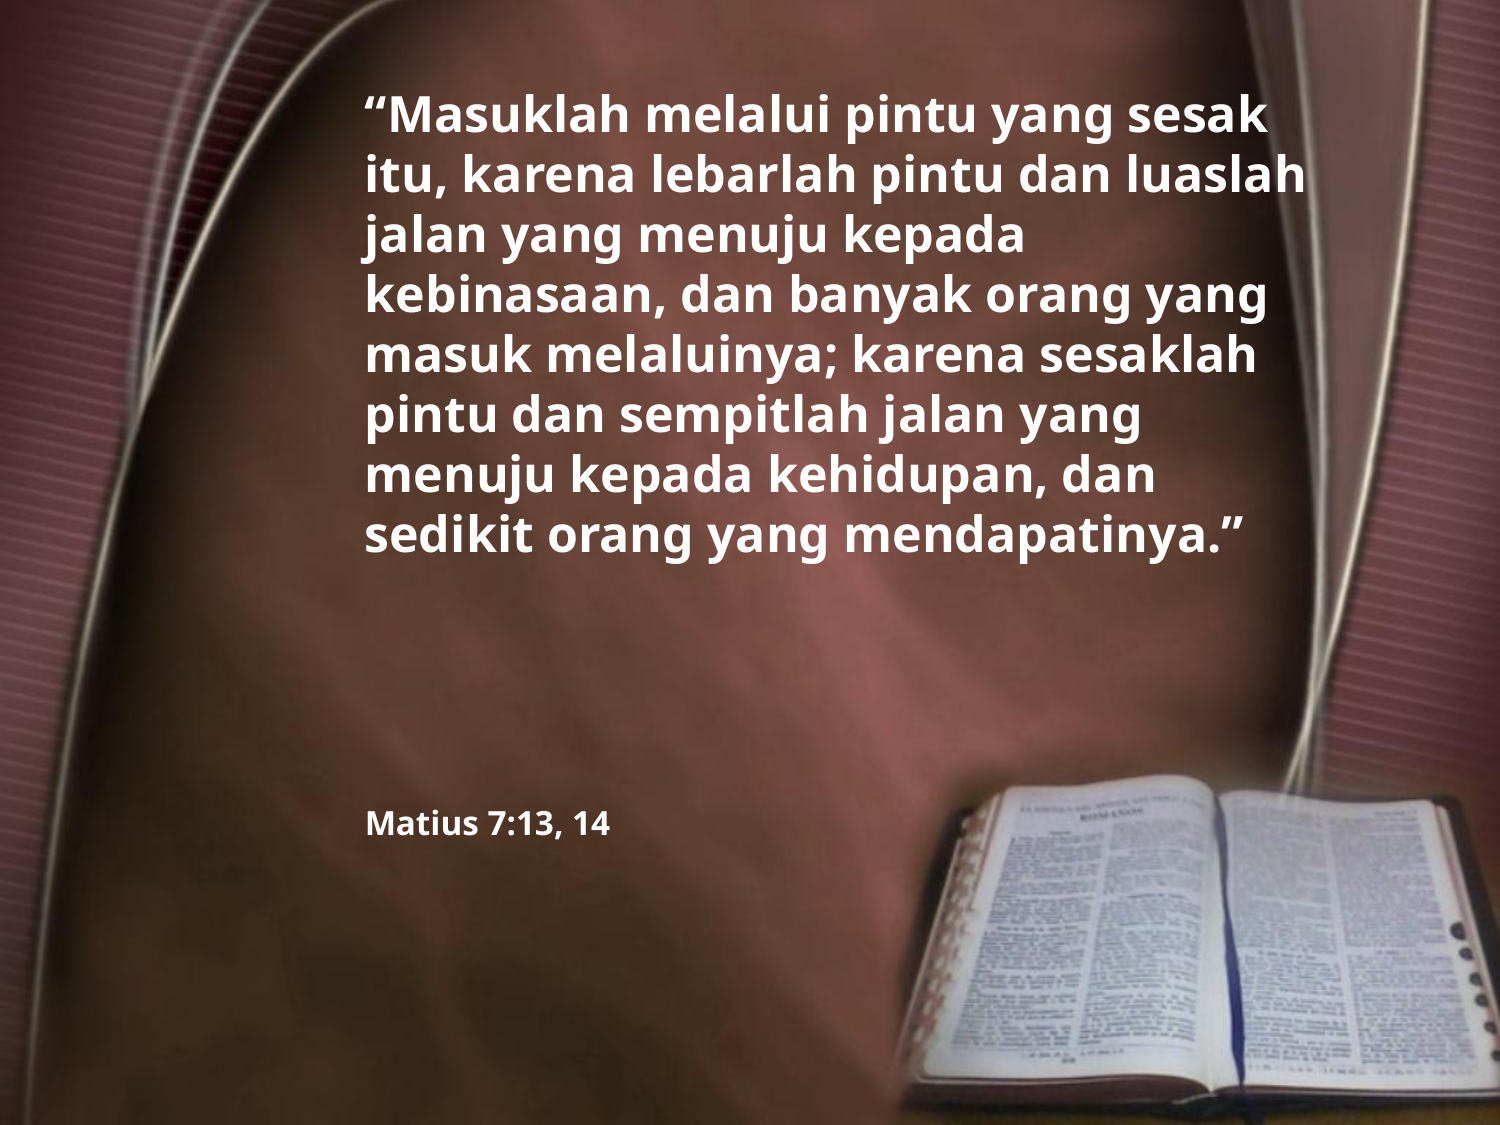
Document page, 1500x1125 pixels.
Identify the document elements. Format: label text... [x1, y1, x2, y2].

text_box “Masuklah melalui pintu yang sesak itu, karena lebarlah pintu dan luaslah jalan yang menuju kepada kebinasaan, dan banyak orang yang masuk melaluinya; karena sesaklah pintu dan sempitlah jalan yang menuju kepada kehidupan, dan sedikit orang yang mendapatinya.” Matius 7:13, 14 [349, 74, 1325, 850]
picture [0, 0, 1500, 1125]
